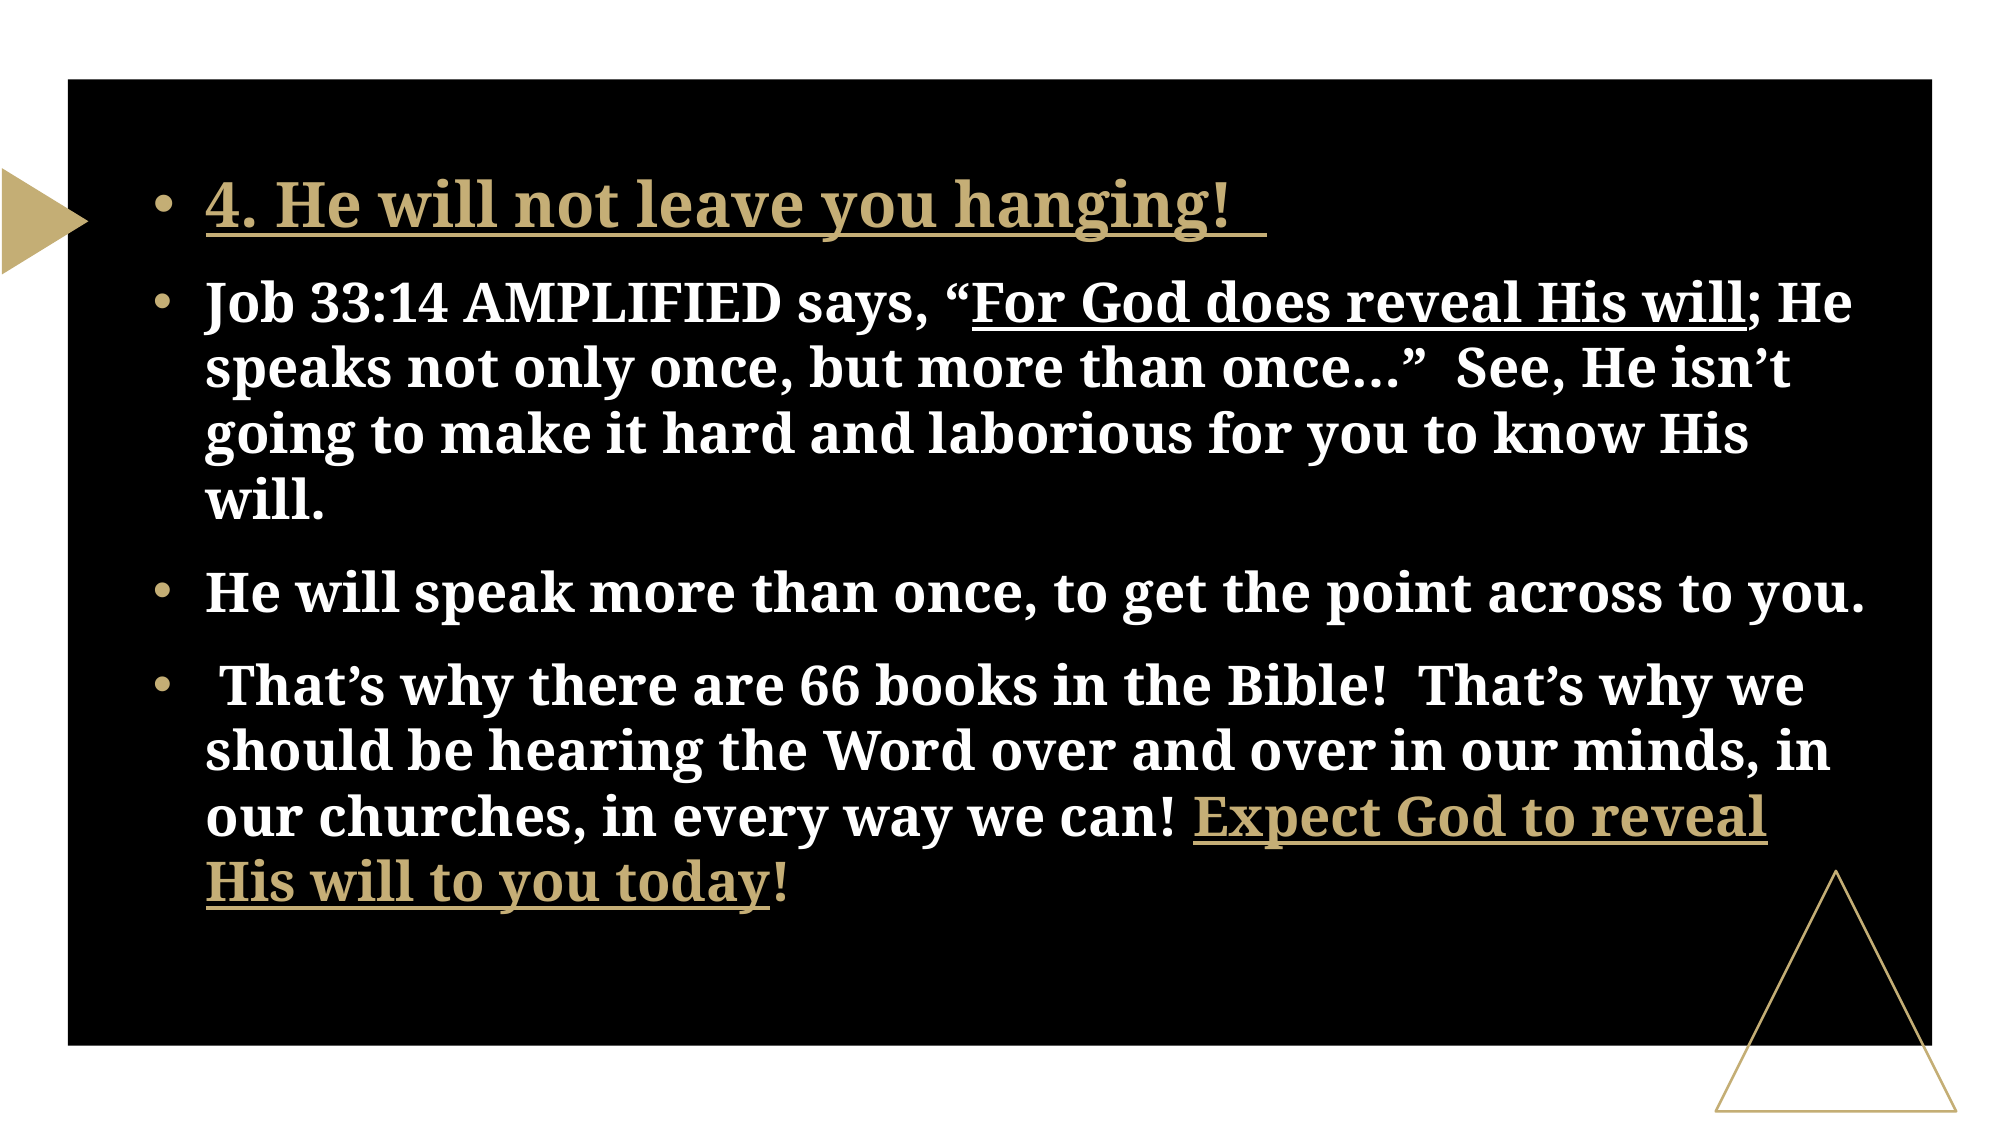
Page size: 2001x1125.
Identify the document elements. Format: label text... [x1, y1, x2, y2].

list 4. He will not leave you hanging! Job 33:14 AMPLIFIED says, “For God does reveal His will; He speaks not only once, but more than once…” See, He isn’t going to make it hard and laborious for you to know His will. He will speak more than once, to get the point across to you. That’s why there are 66 books in the Bible! That’s why we should be hearing the Word over and over in our minds, in our churches, in every way we can! Expect God to reveal His will to you today! [152, 157, 1868, 979]
